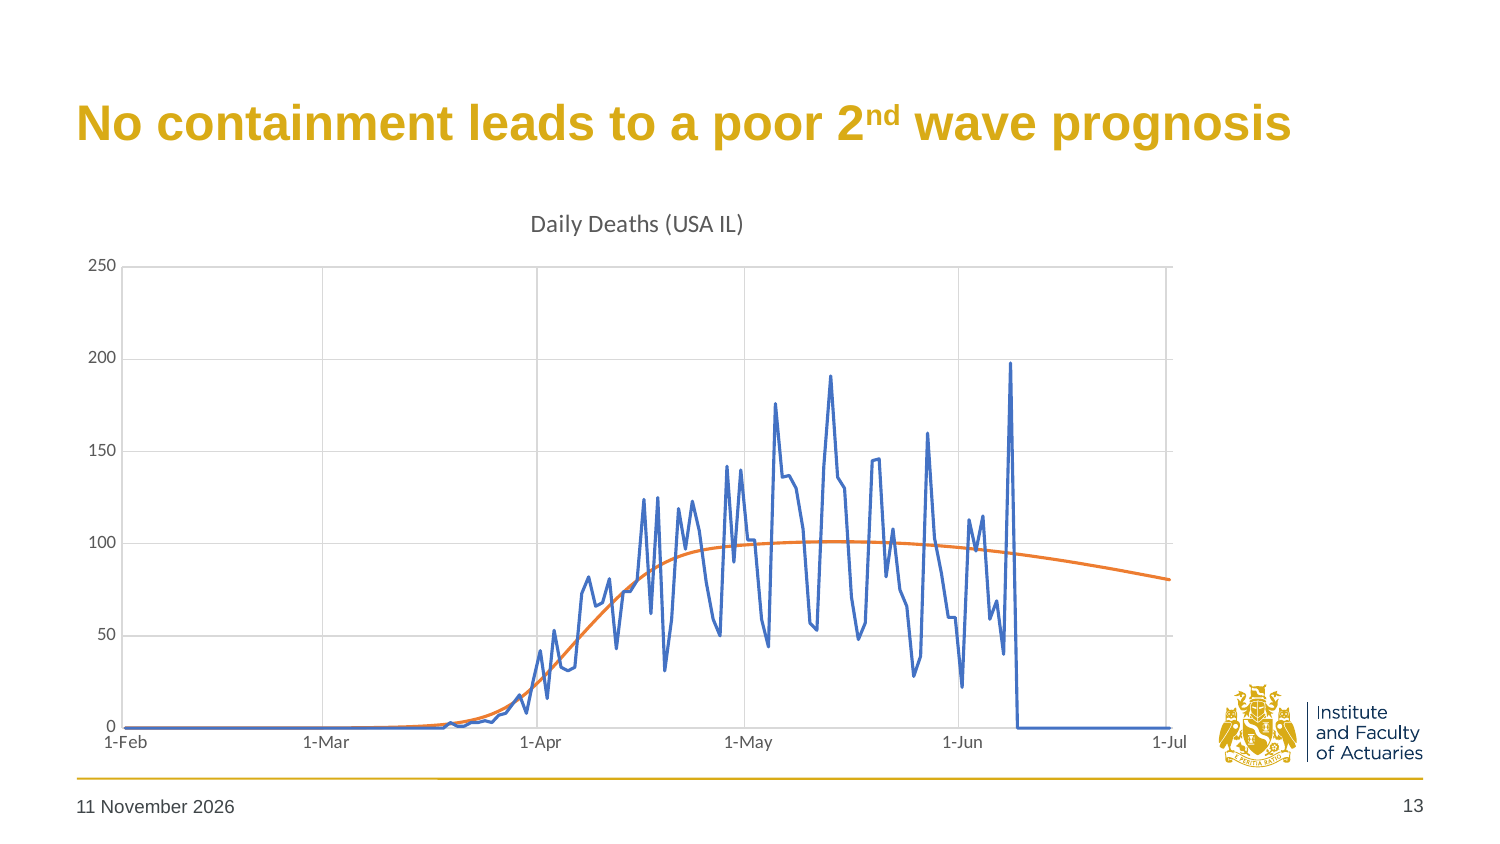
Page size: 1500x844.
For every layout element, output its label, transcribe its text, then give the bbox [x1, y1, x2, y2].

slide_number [64, 788, 396, 830]
chart [64, 186, 1211, 765]
title No containment leads to a poor 2nd wave prognosis [64, 49, 1425, 191]
slide_number 13 [1328, 787, 1436, 830]
